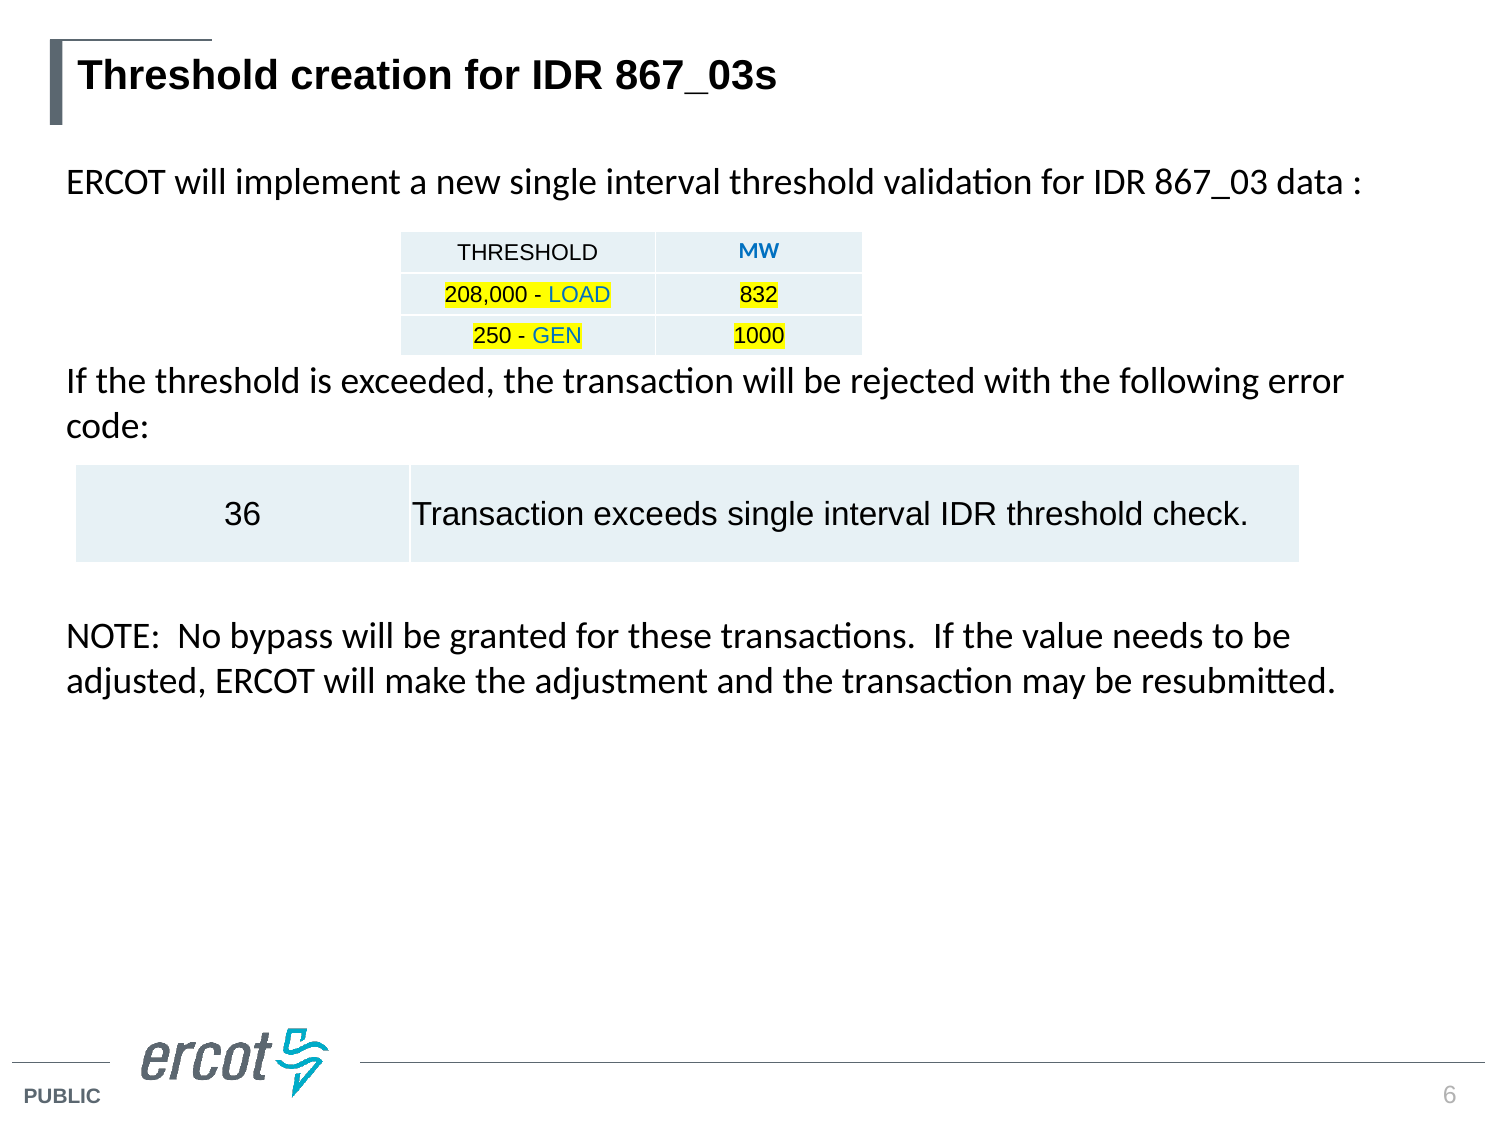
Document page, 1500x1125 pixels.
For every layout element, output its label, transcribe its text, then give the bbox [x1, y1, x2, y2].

table_header Transaction exceeds single interval IDR threshold check. [411, 465, 1299, 562]
title Threshold creation for IDR 867_03s [62, 40, 1450, 150]
table_cell 208,000 - LOAD [401, 274, 655, 314]
table_header 36 [76, 465, 409, 562]
table_header MW [656, 232, 862, 272]
picture [137, 1024, 332, 1100]
list ERCOT will implement a new single interval threshold validation for IDR 867_03 data : If the threshold is exceeded, the transaction will be rejected with the following error code: NOTE: No bypass will be granted for these transactions. If the value needs to be adjusted, ERCOT will make the adjustment and the transaction may be resubmitted. [51, 149, 1452, 986]
table_cell 832 [656, 274, 862, 314]
table_header THRESHOLD [401, 232, 655, 272]
table_cell 250 - GEN [401, 316, 655, 355]
slide_number 6 [1412, 1076, 1488, 1112]
table_cell 1000 [656, 316, 862, 355]
